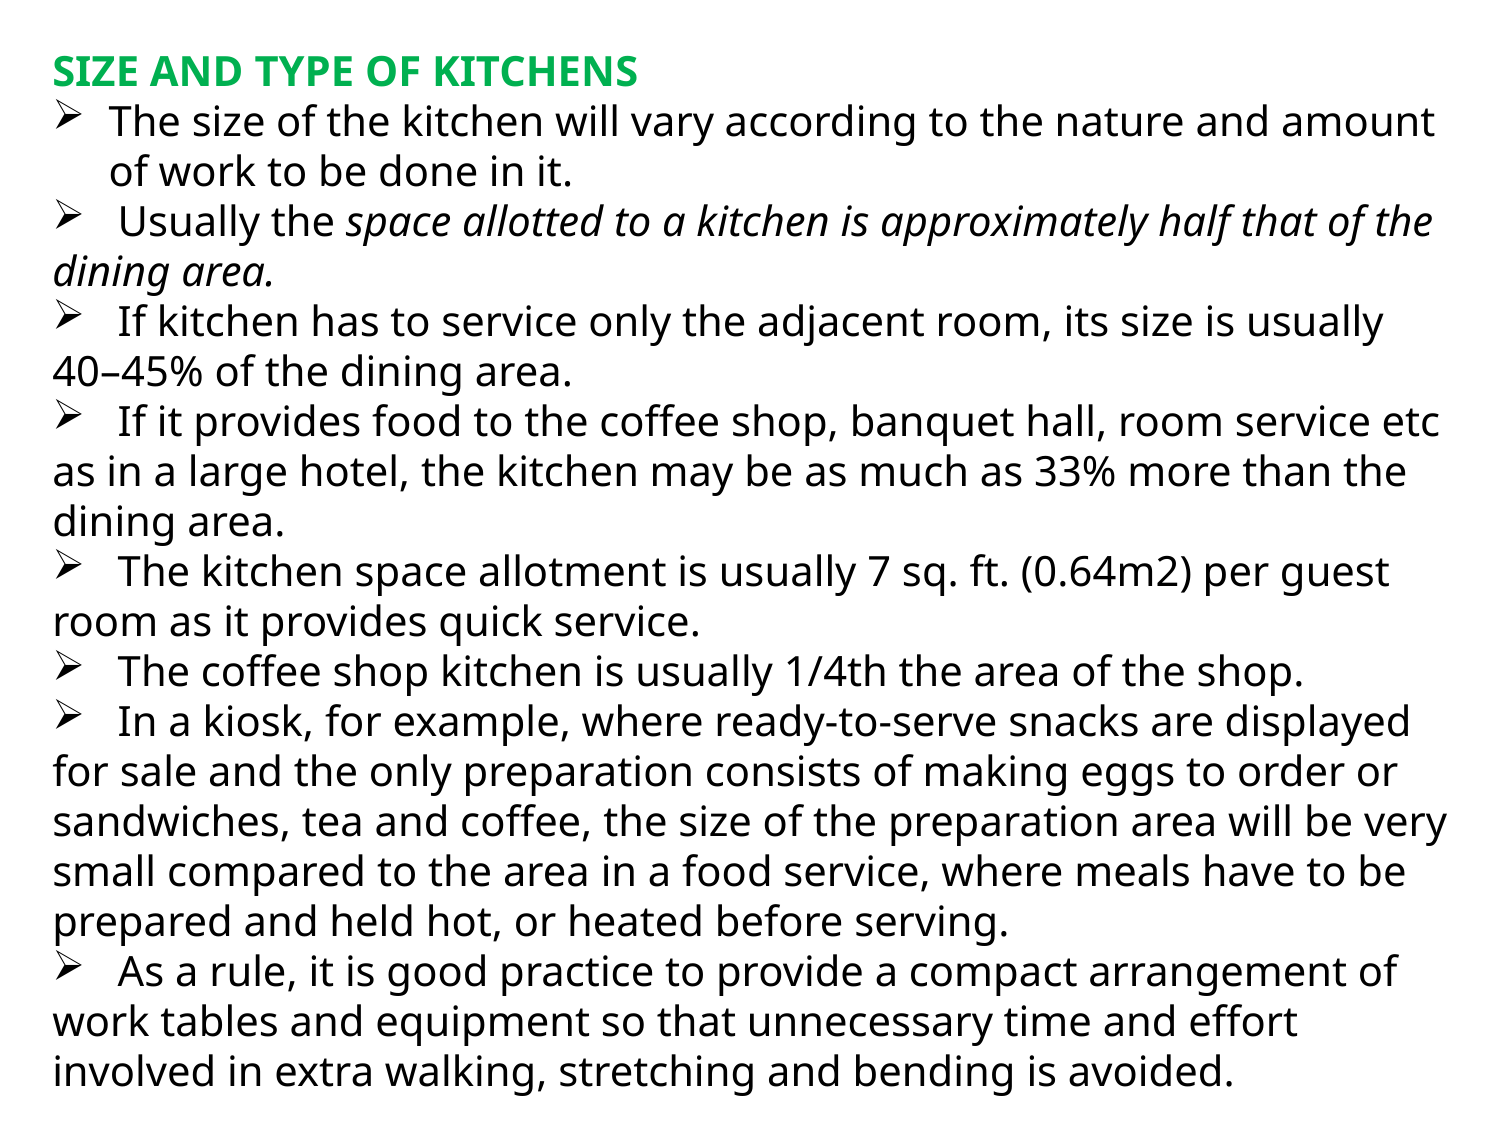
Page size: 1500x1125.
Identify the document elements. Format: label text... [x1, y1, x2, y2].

text_box SIZE AND TYPE OF KITCHENS The size of the kitchen will vary according to the nature and amount of work to be done in it. Usually the space allotted to a kitchen is approximately half that of the dining area. If kitchen has to service only the adjacent room, its size is usually 40–45% of the dining area. If it provides food to the coffee shop, banquet hall, room service etc as in a large hotel, the kitchen may be as much as 33% more than the dining area. The kitchen space allotment is usually 7 sq. ft. (0.64m2) per guest room as it provides quick service. The coffee shop kitchen is usually 1/4th the area of the shop. In a kiosk, for example, where ready-to-serve snacks are displayed for sale and the only preparation consists of making eggs to order or sandwiches, tea and coffee, the size of the preparation area will be very small compared to the area in a food service, where meals have to be prepared and held hot, or heated before serving. As a rule, it is good practice to provide a compact arrangement of work tables and equipment so that unnecessary time and effort involved in extra walking, stretching and bending is avoided. [37, 37, 1463, 1125]
